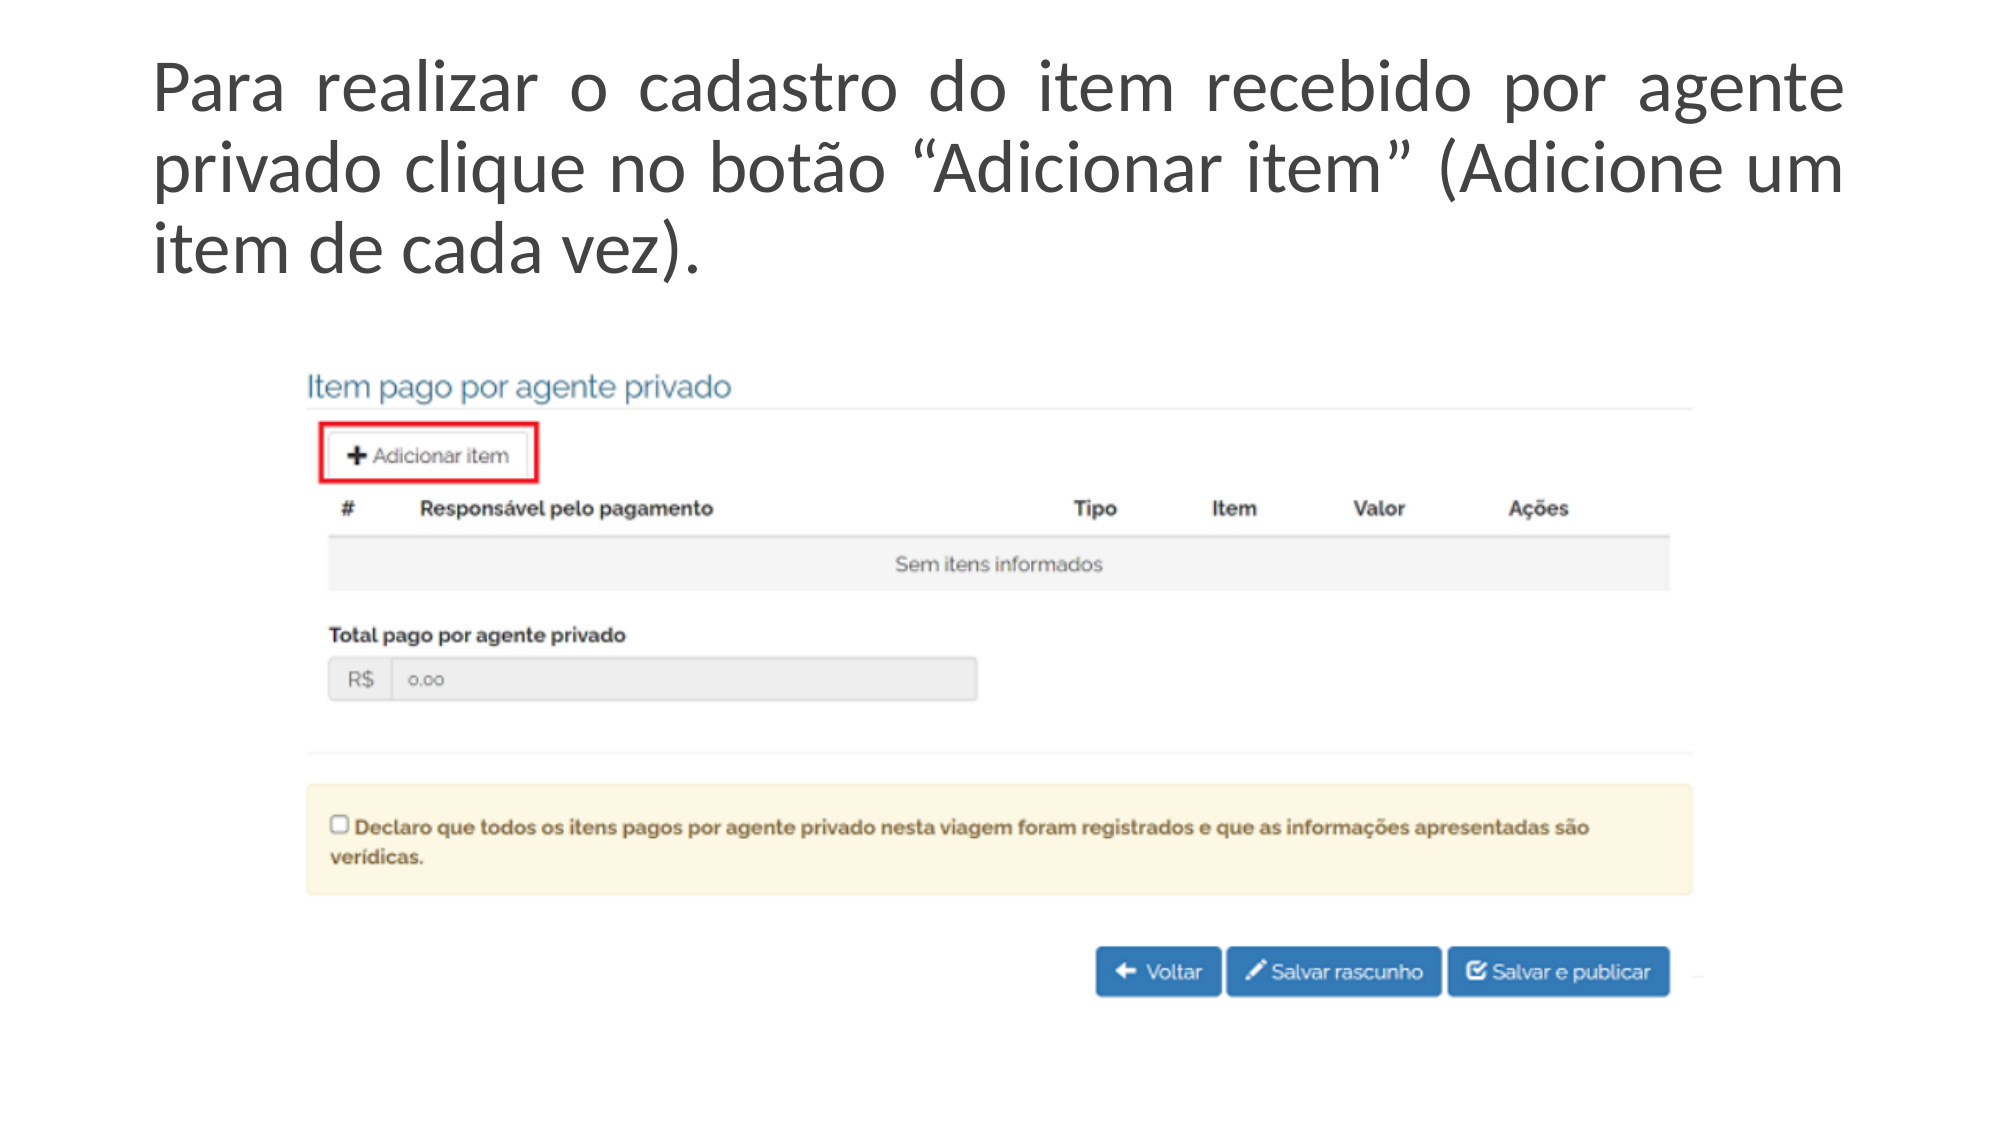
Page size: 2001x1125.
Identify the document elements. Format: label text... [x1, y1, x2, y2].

title Para realizar o cadastro do item recebido por agente privado clique no botão “Adicionar item” (Adicione um item de cada vez). [137, 59, 1863, 278]
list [295, 369, 1705, 1003]
